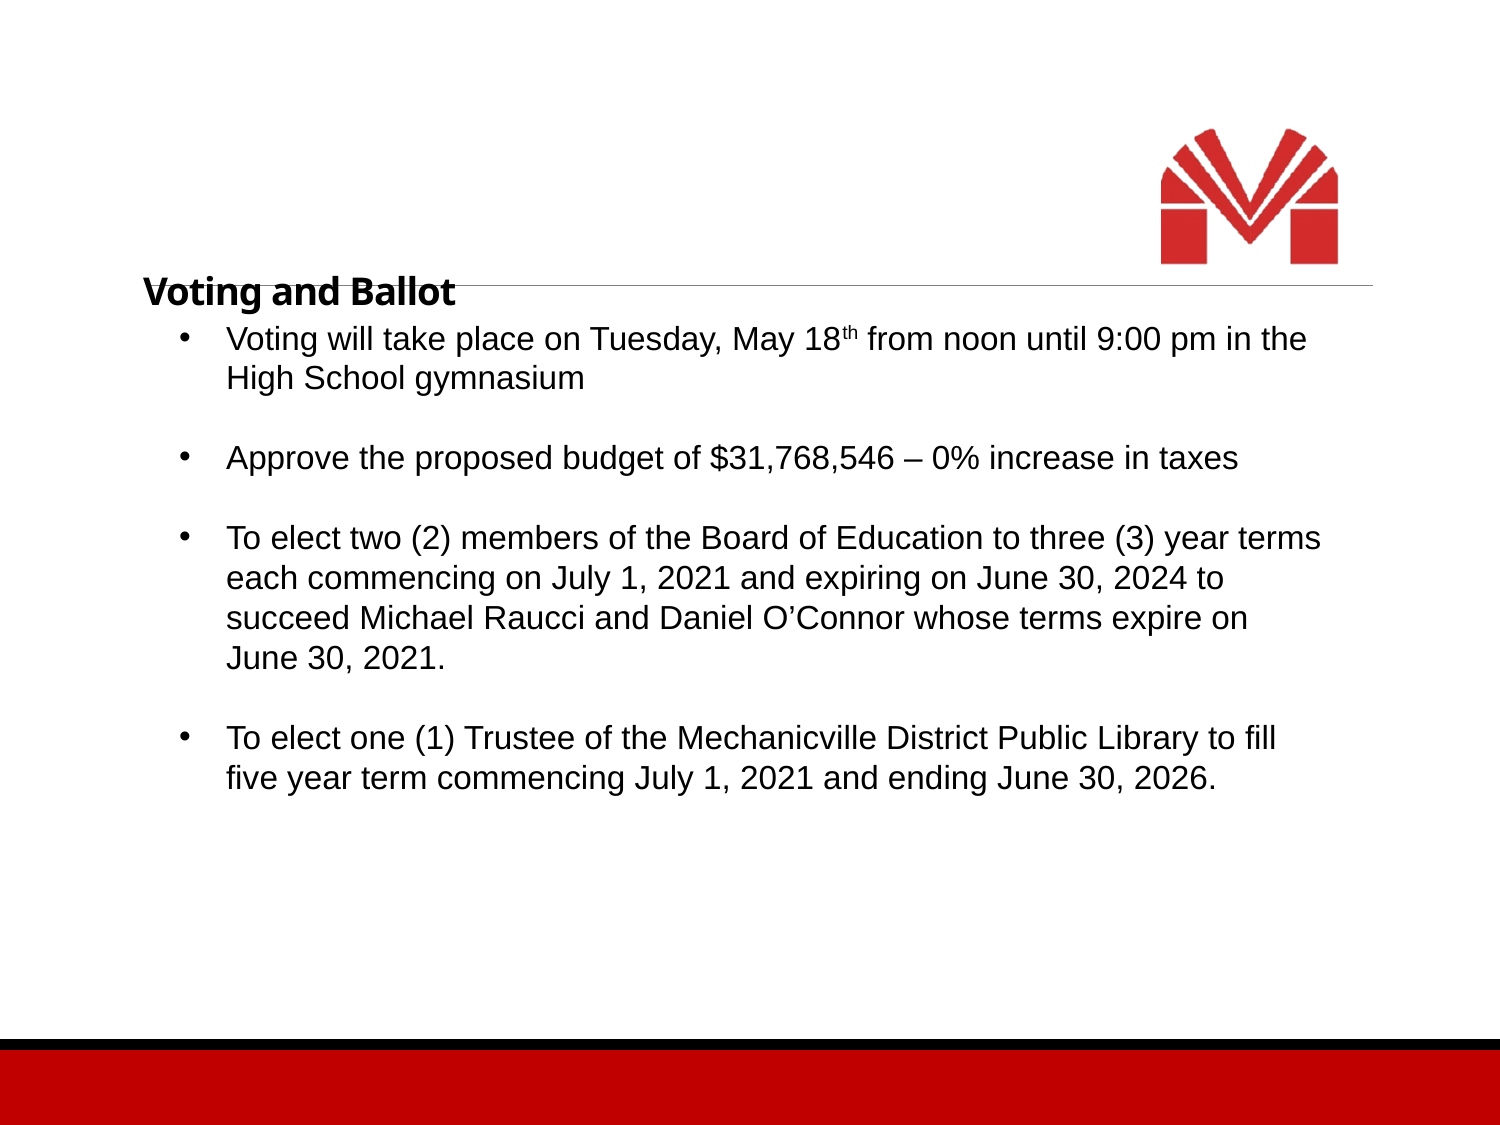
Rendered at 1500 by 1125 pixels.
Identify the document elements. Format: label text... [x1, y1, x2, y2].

title Voting and Ballot [128, 265, 1426, 362]
text_box Voting will take place on Tuesday, May 18th from noon until 9:00 pm in the High School gymnasium Approve the proposed budget of $31,768,546 – 0% increase in taxes To elect two (2) members of the Board of Education to three (3) year terms each commencing on July 1, 2021 and expiring on June 30, 2024 to succeed Michael Raucci and Daniel O’Connor whose terms expire on June 30, 2021. To elect one (1) Trustee of the Mechanicville District Public Library to fill five year term commencing July 1, 2021 and ending June 30, 2026. [164, 309, 1342, 804]
picture [1146, 114, 1440, 283]
